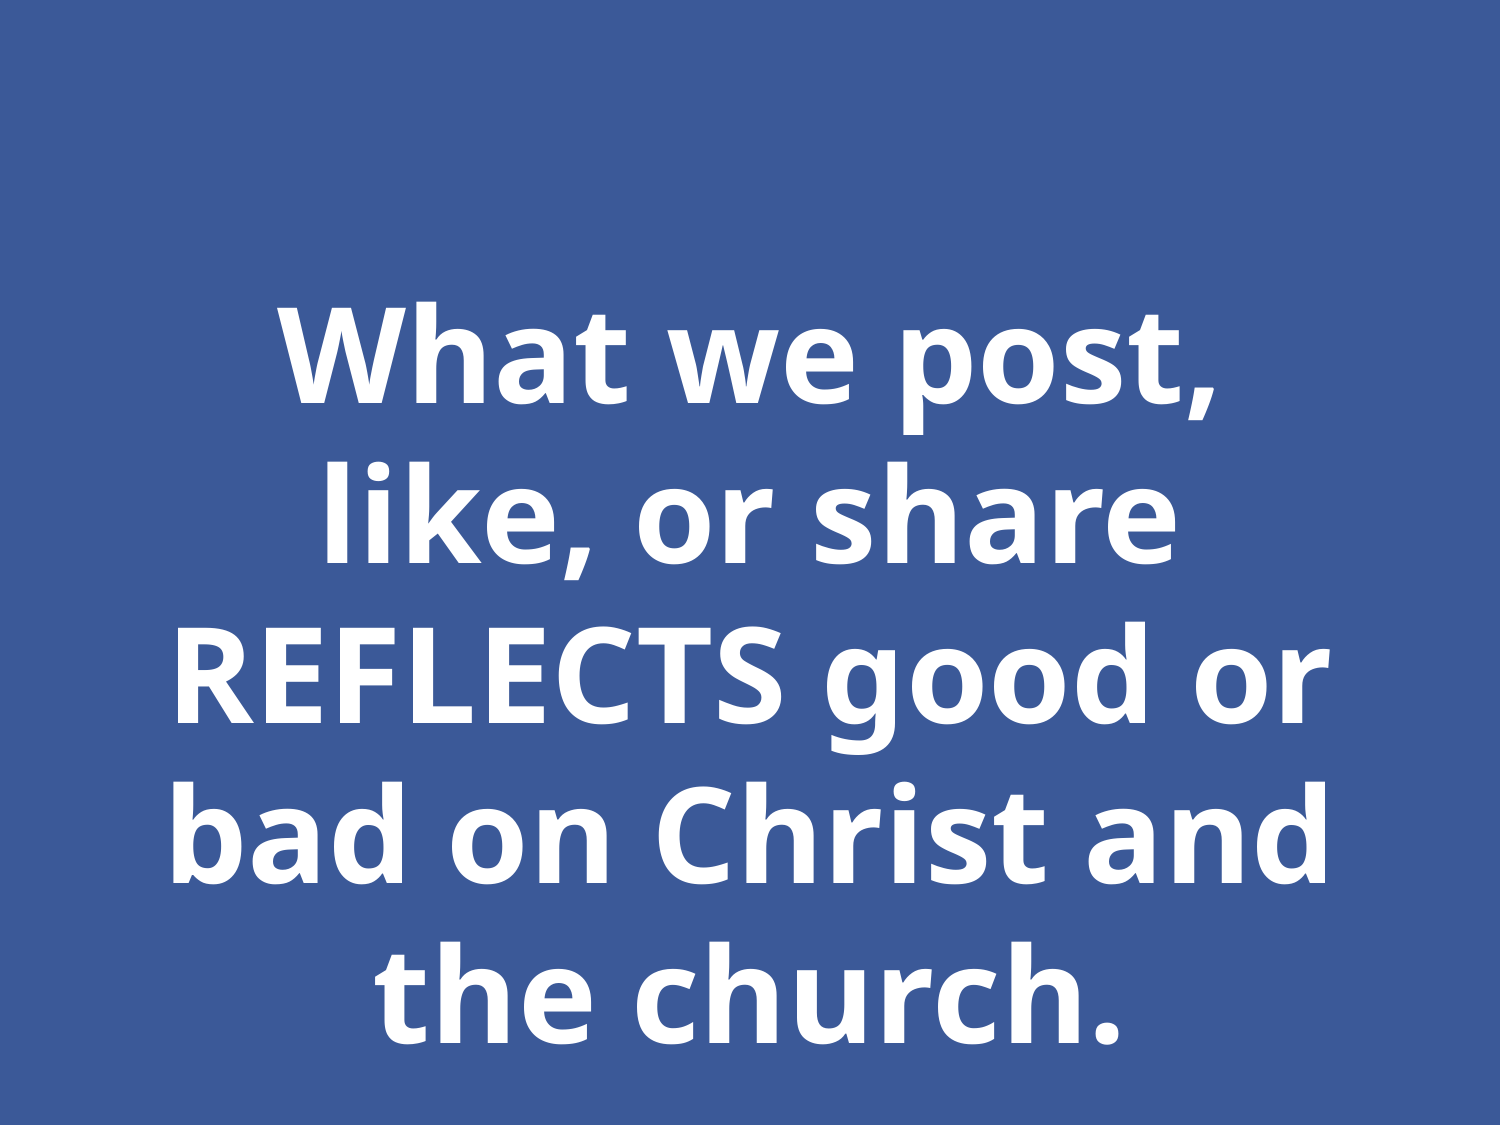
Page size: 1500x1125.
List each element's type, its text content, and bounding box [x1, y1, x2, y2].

list What we post, like, or share REFLECTS good or bad on Christ and the church. [110, 262, 1390, 945]
